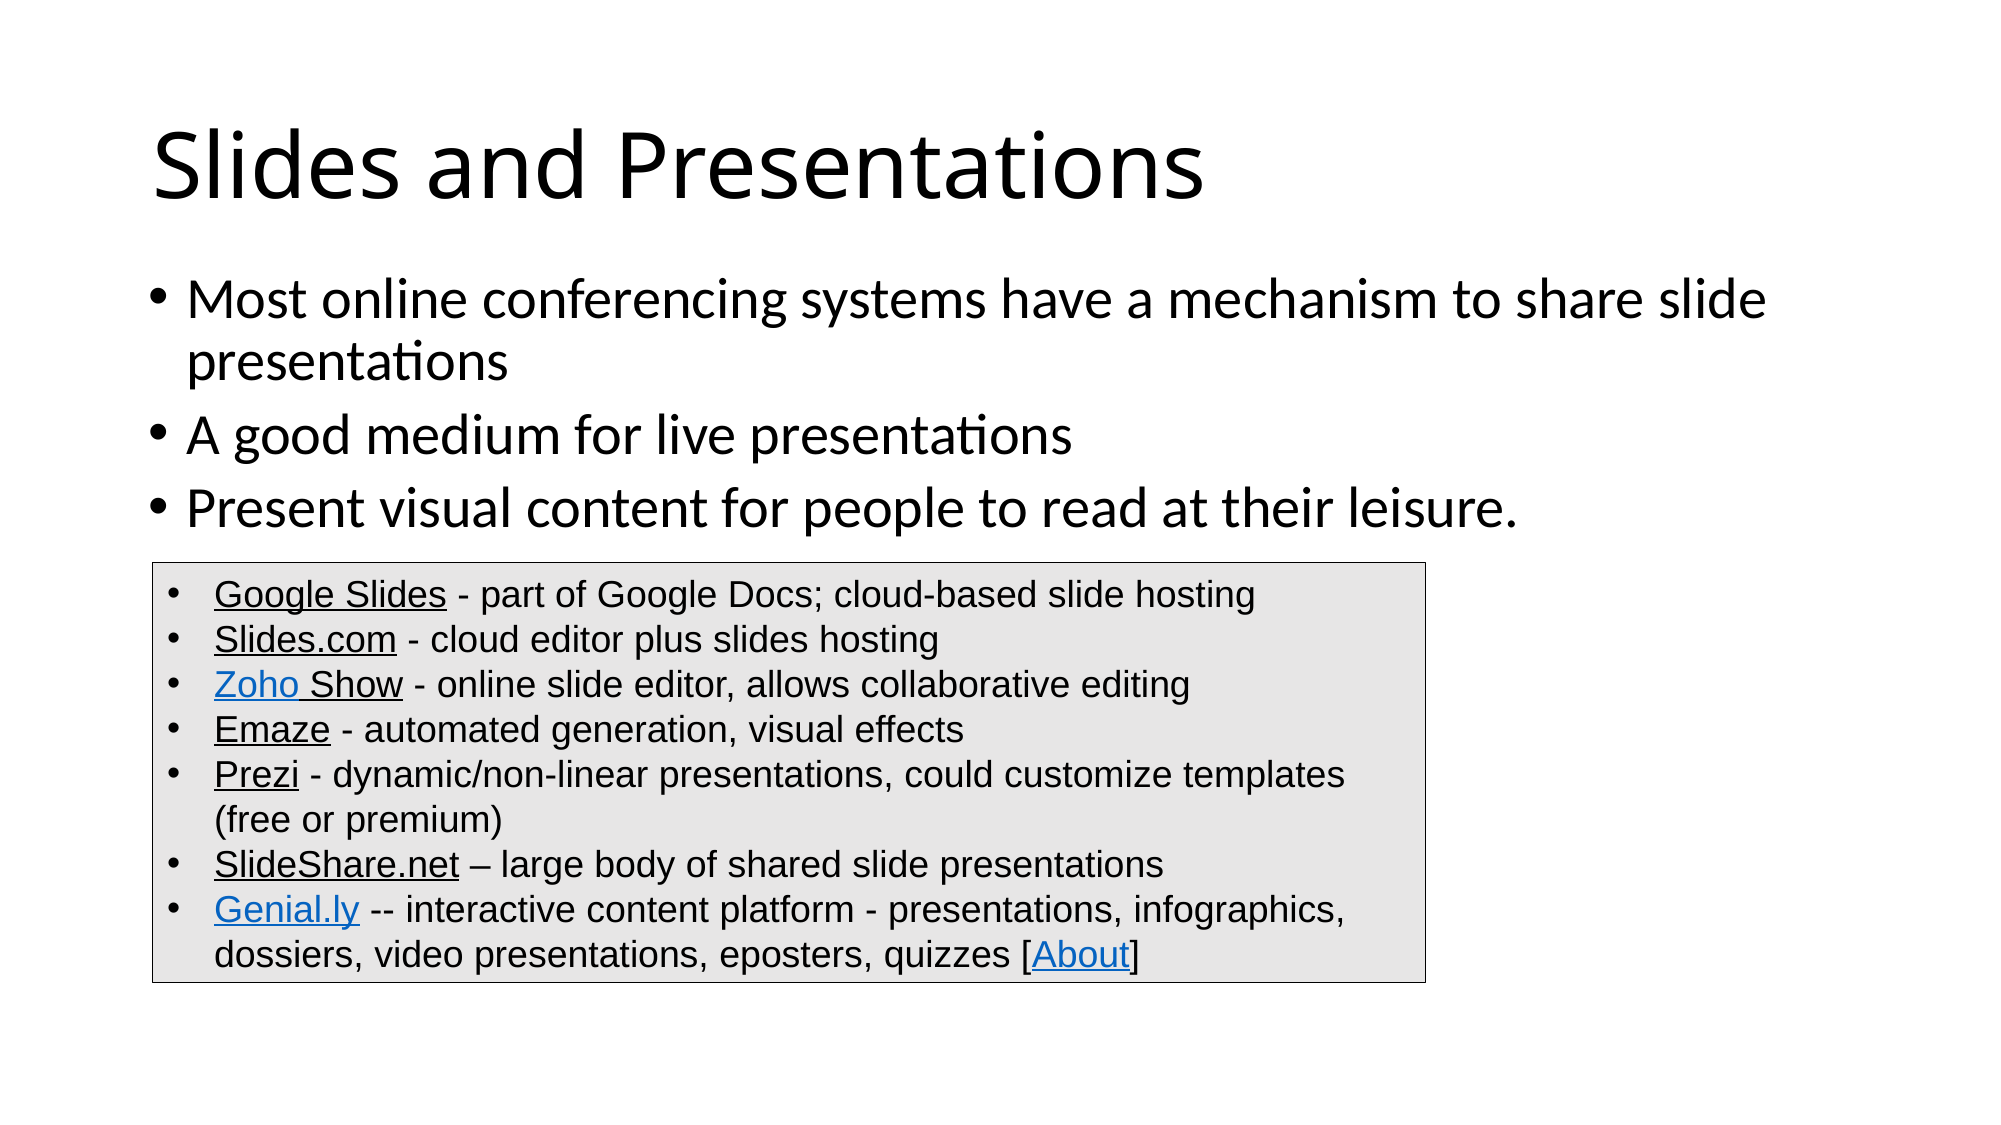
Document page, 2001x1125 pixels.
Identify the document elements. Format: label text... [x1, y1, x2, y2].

title Slides and Presentations [137, 59, 1863, 278]
list Most online conferencing systems have a mechanism to share slide presentations A good medium for live presentations Present visual content for people to read at their leisure. [58, 260, 1784, 764]
text_box Google Slides - part of Google Docs; cloud-based slide hosting Slides.com - cloud editor plus slides hosting Zoho Show - online slide editor, allows collaborative editing Emaze - automated generation, visual effects Prezi - dynamic/non-linear presentations, could customize templates (free or premium) SlideShare.net – large body of shared slide presentations Genial.ly -- interactive content platform - presentations, infographics, dossiers, video presentations, eposters, quizzes [About] [152, 562, 1426, 983]
